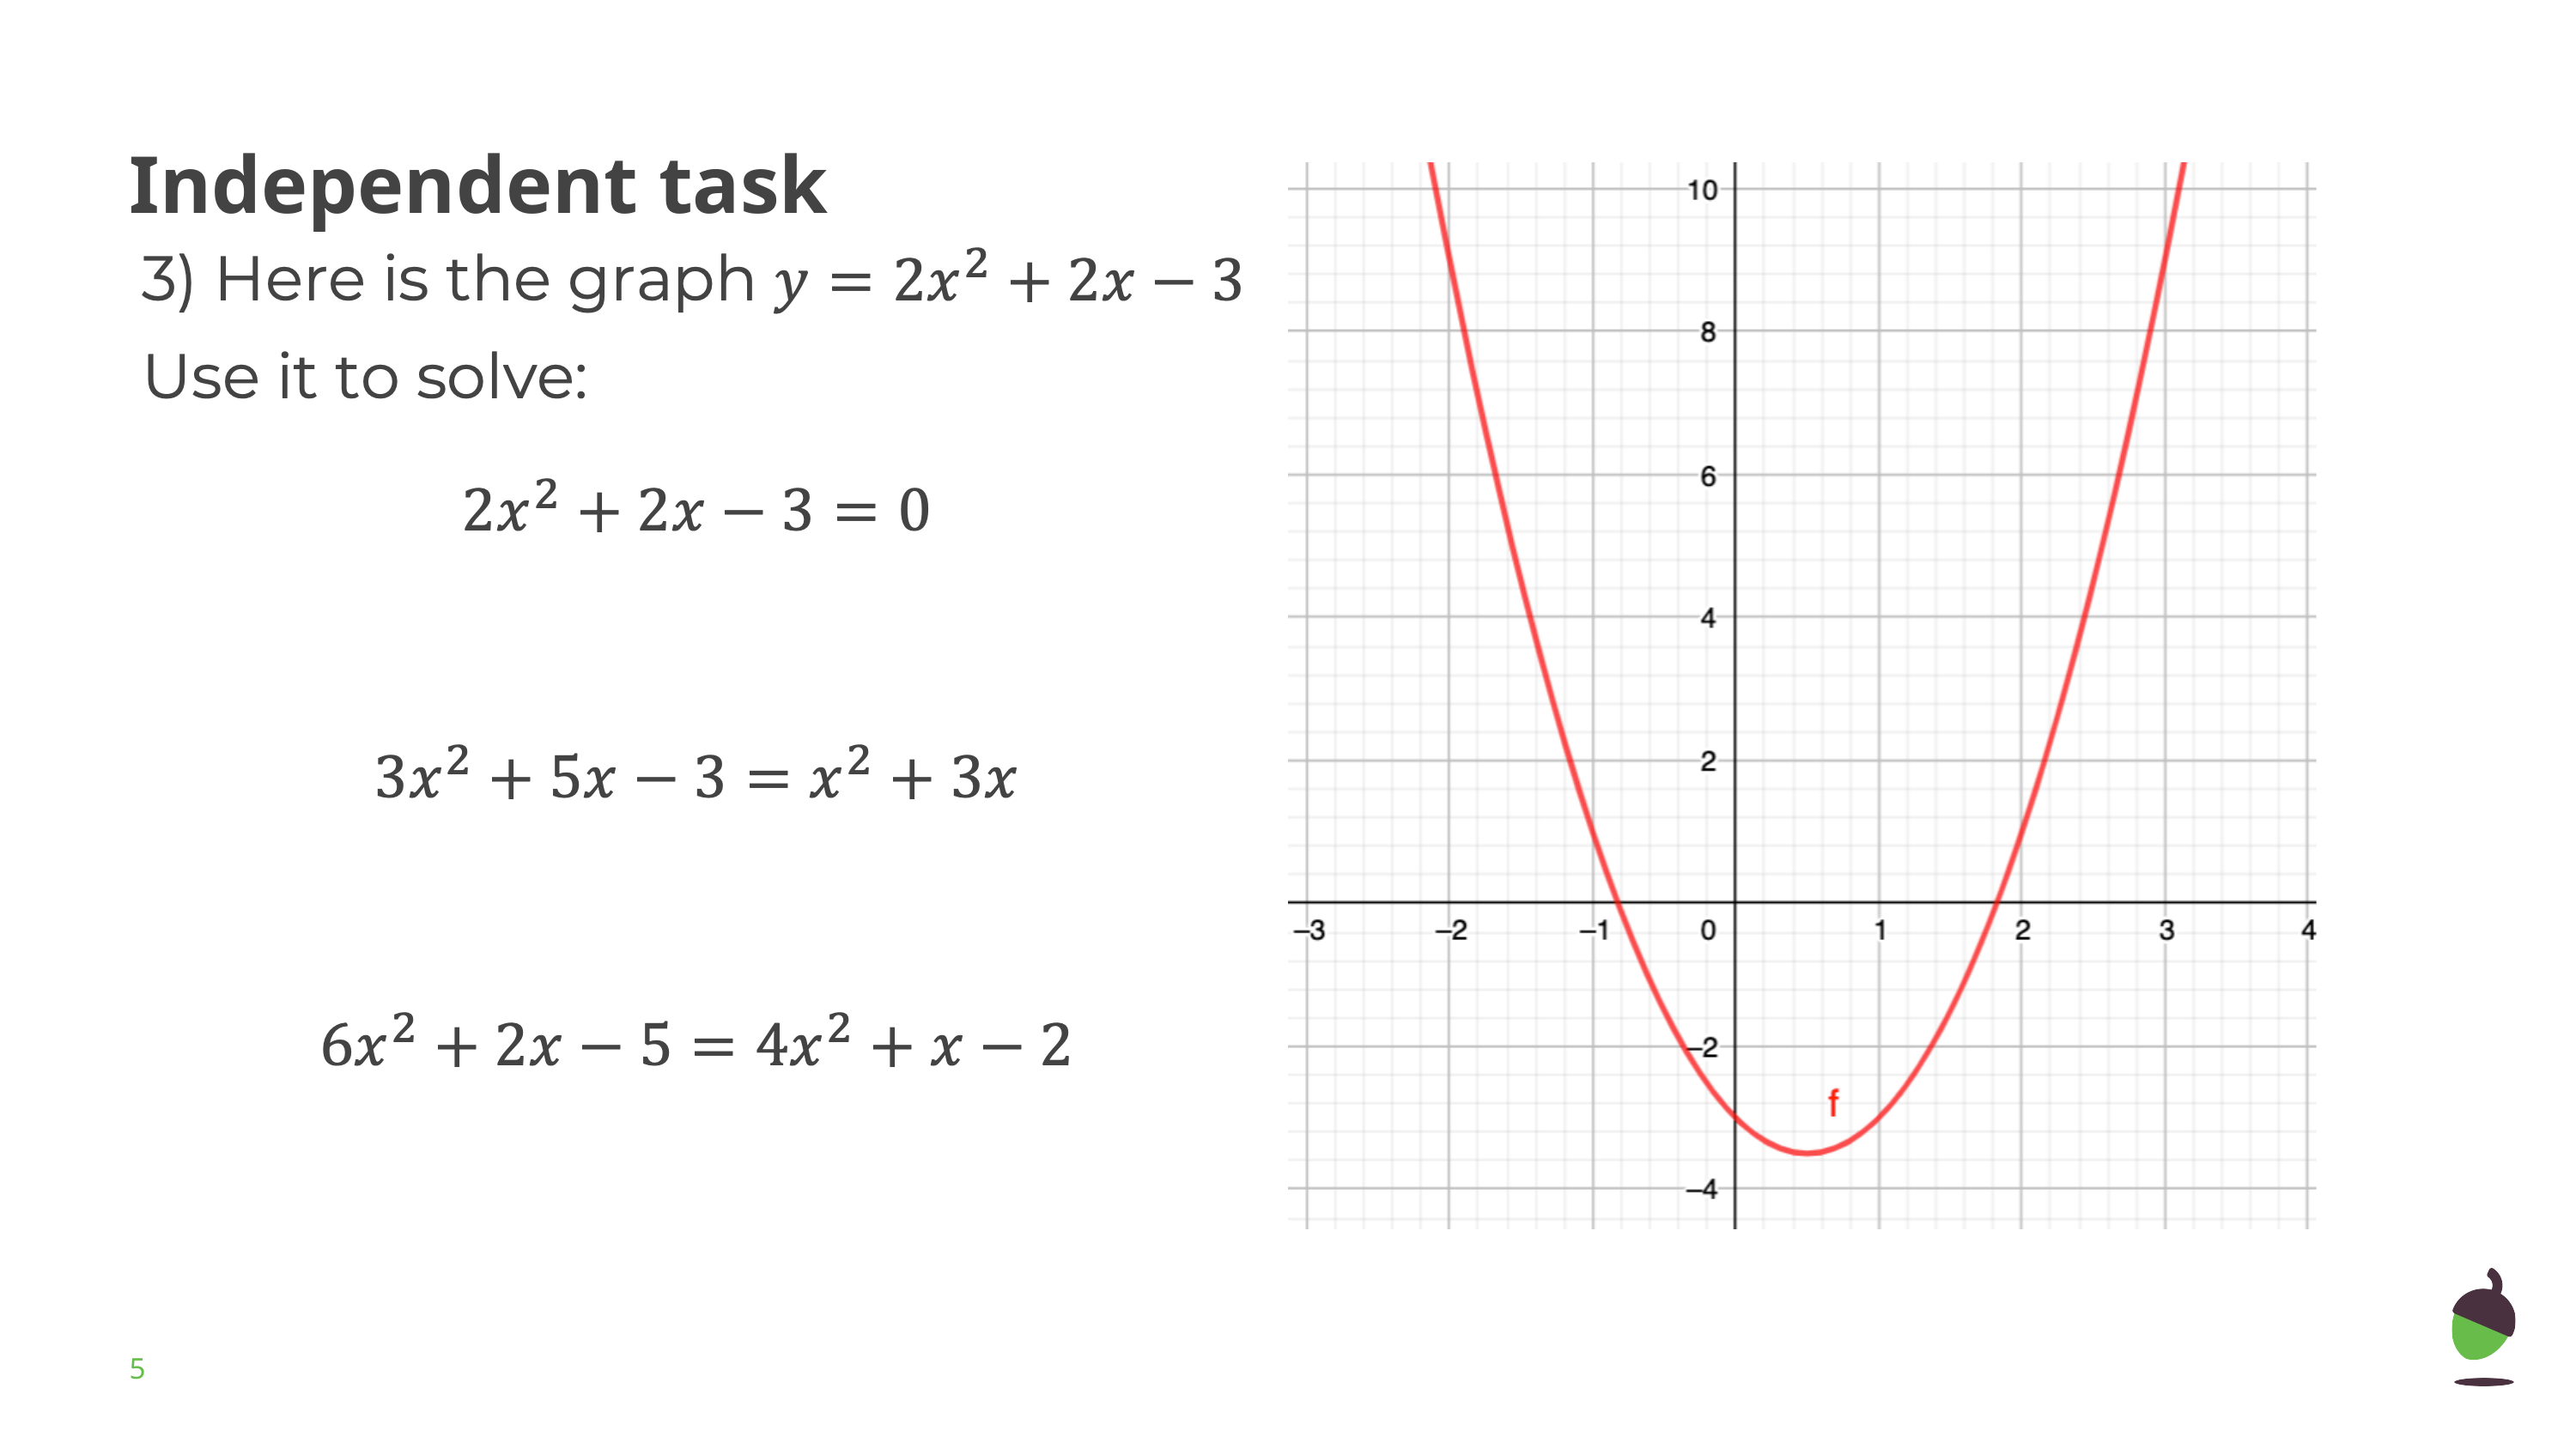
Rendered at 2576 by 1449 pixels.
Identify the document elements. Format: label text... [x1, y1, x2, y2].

picture [1287, 162, 2317, 1229]
title Independent task [129, 119, 1990, 350]
text_box [129, 219, 1265, 1229]
picture [2451, 1268, 2516, 1386]
slide_number ‹#› [129, 1349, 332, 1401]
